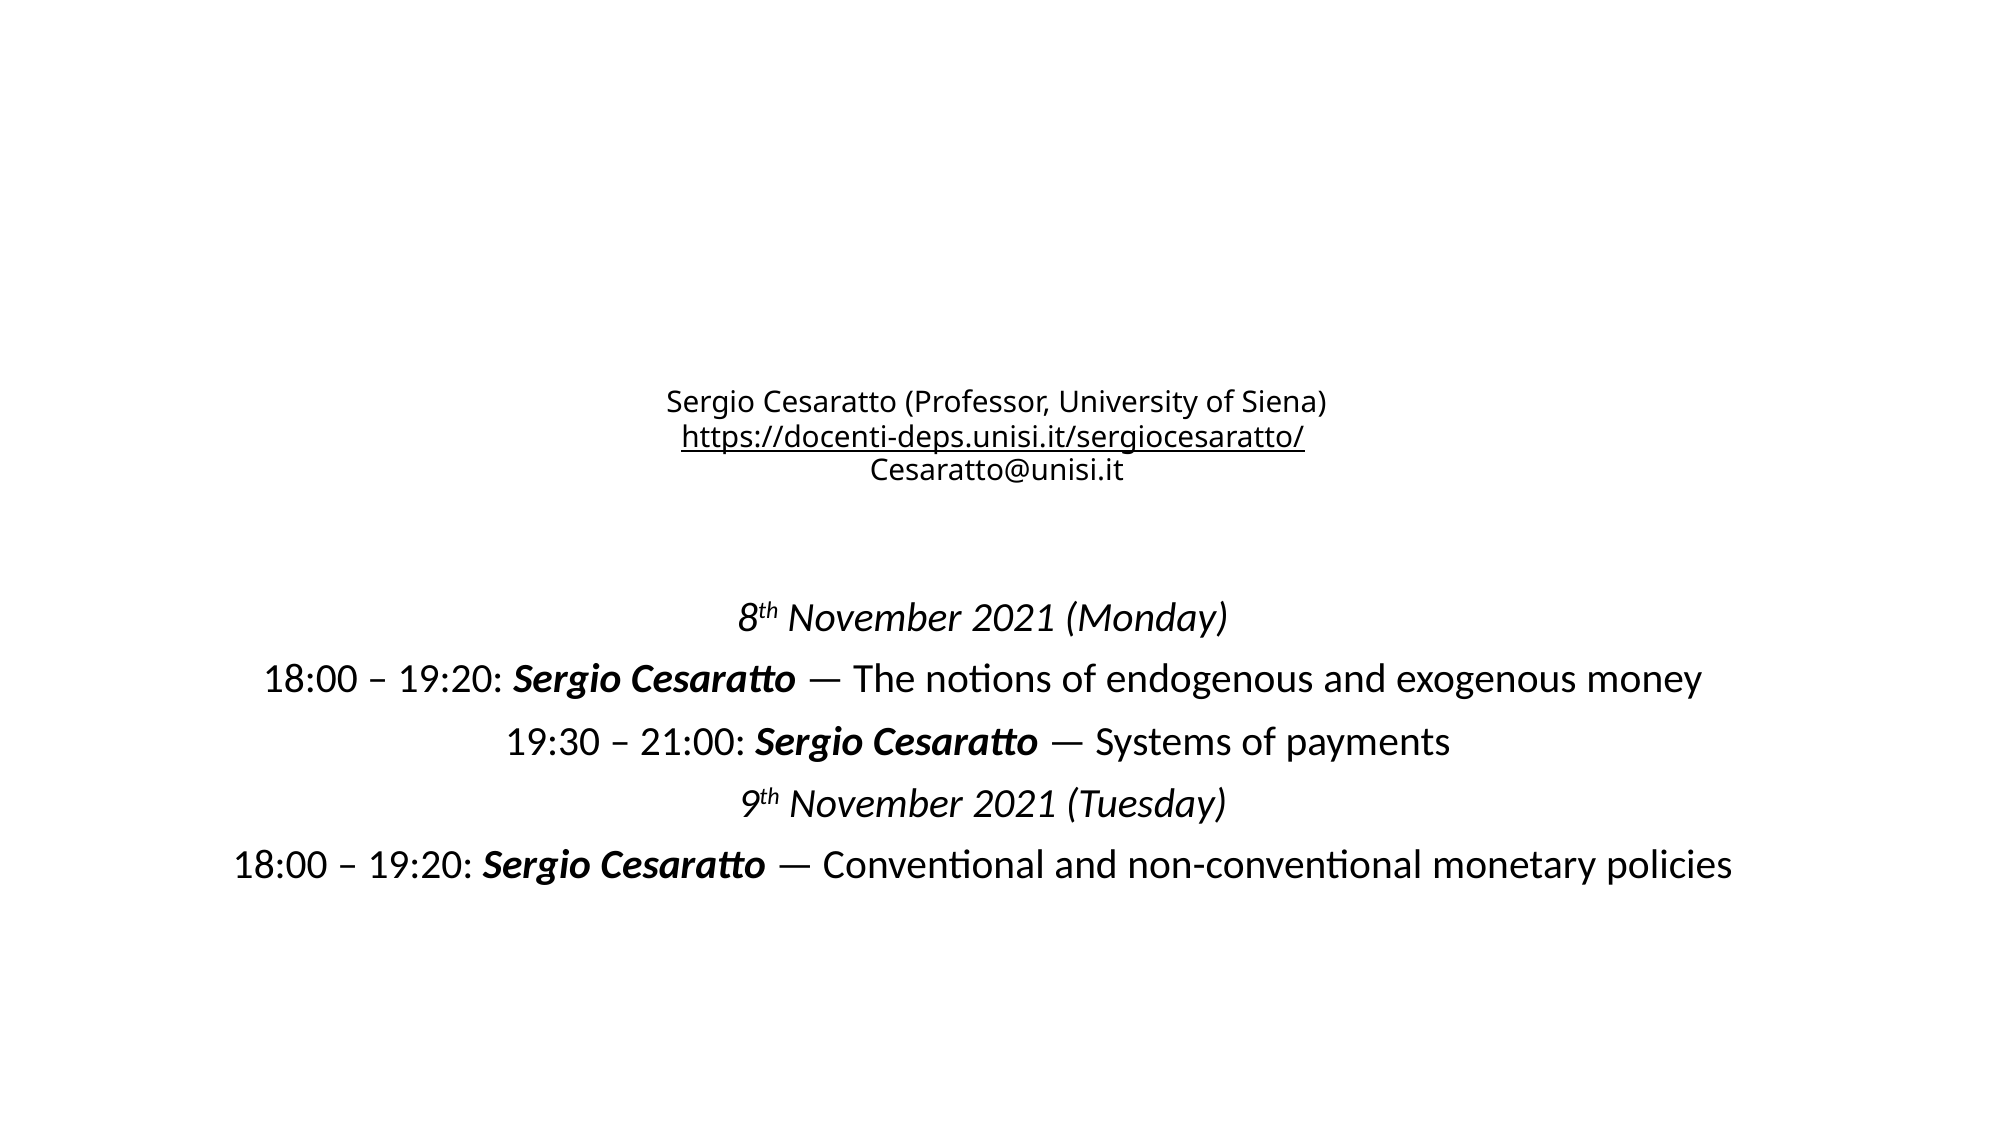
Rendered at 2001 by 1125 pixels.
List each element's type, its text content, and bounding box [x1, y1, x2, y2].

title Sergio Cesaratto (Professor, University of Siena) https://docenti-deps.unisi.it/sergiocesaratto/ Cesaratto@unisi.it [244, 184, 1750, 525]
subtitle 8th November 2021 (Monday) 18:00 – 19:20: Sergio Cesaratto — The notions of endogenous and exogenous money 19:30 – 21:00: Sergio Cesaratto — Systems of payments 9th November 2021 (Tuesday) 18:00 – 19:20: Sergio Cesaratto — Conventional and non-conventional monetary policies [215, 525, 1750, 911]
